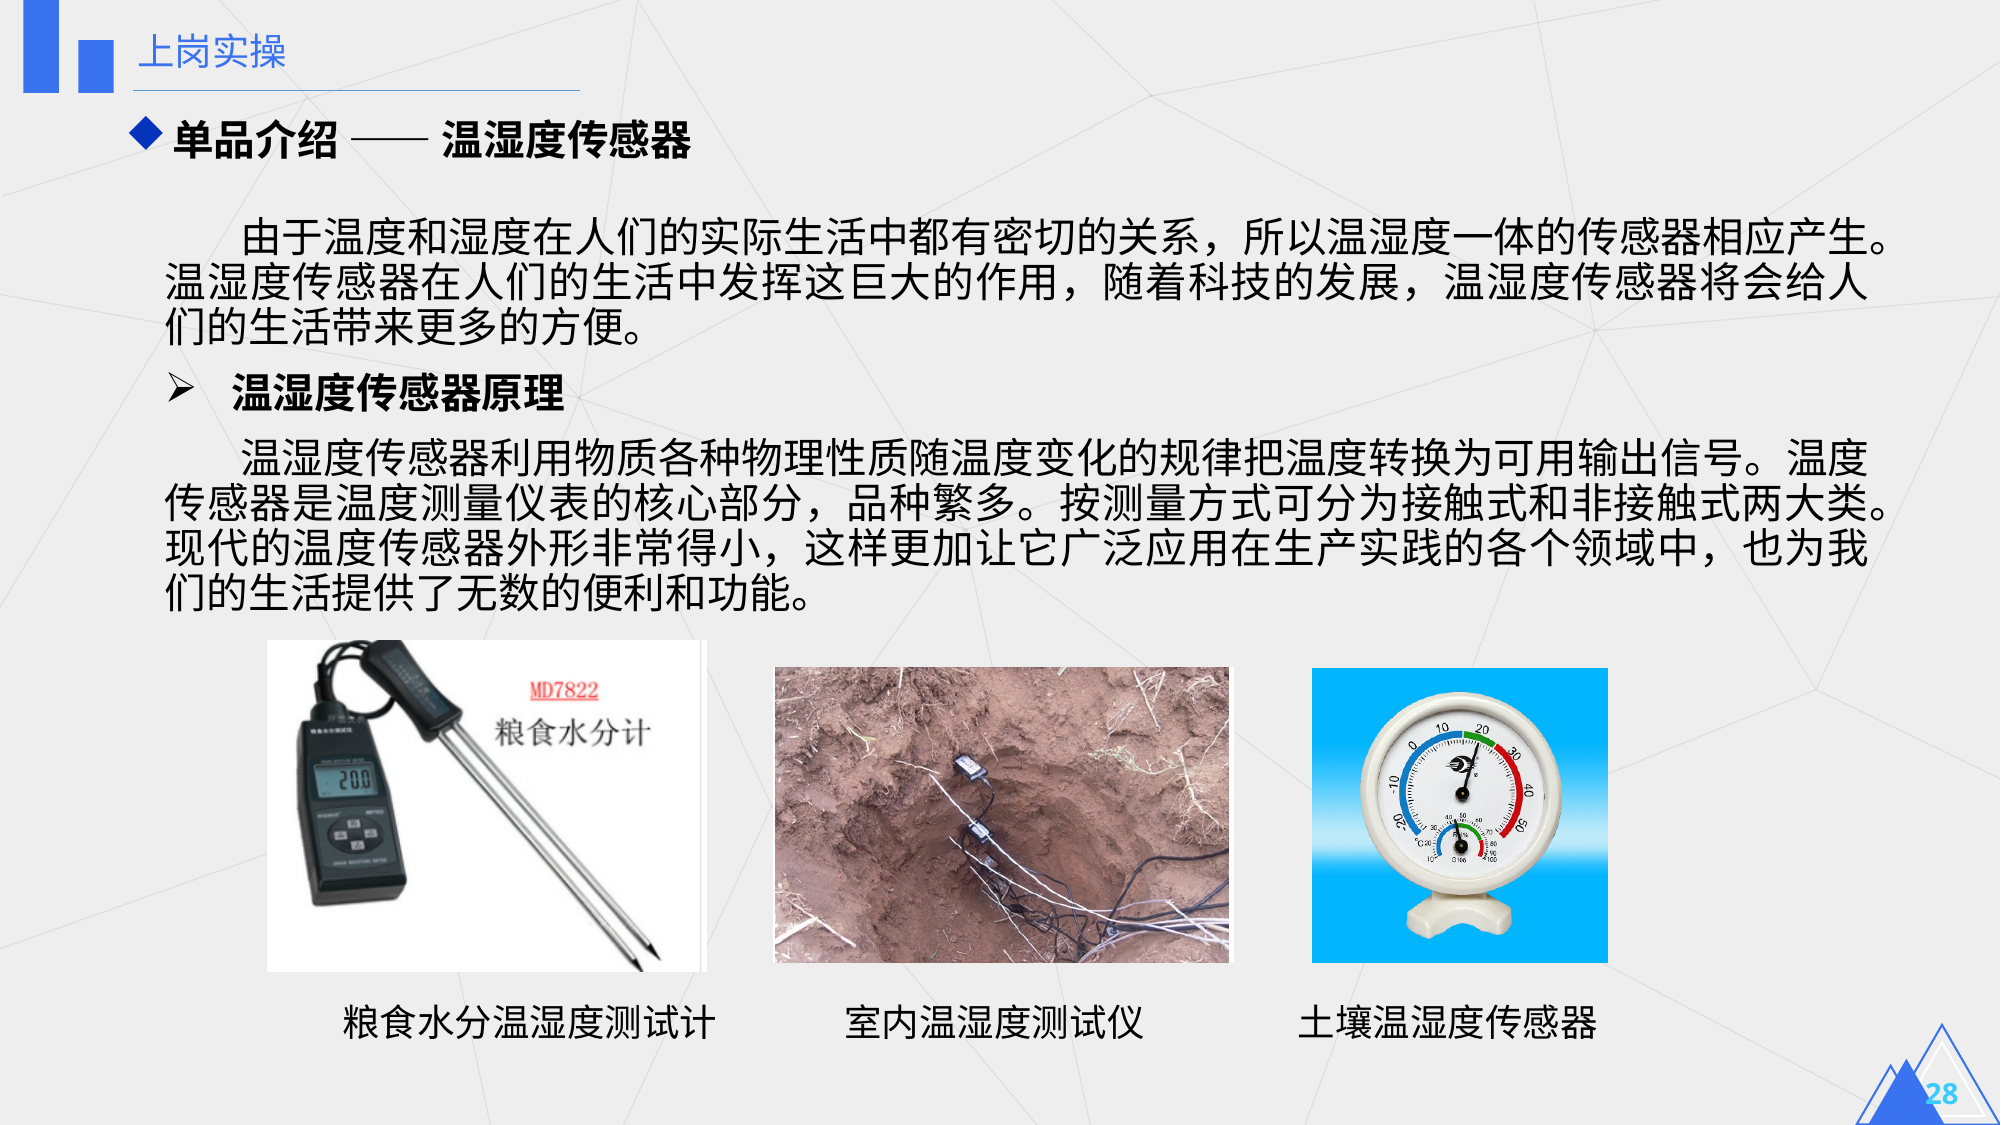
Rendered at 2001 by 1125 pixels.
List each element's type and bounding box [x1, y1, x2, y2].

picture [267, 640, 707, 972]
text_box [0, 0, 2000, 1125]
text_box [23, 0, 114, 93]
text_box [1856, 1024, 2000, 1125]
picture [1311, 692, 1608, 938]
picture [773, 667, 1234, 963]
